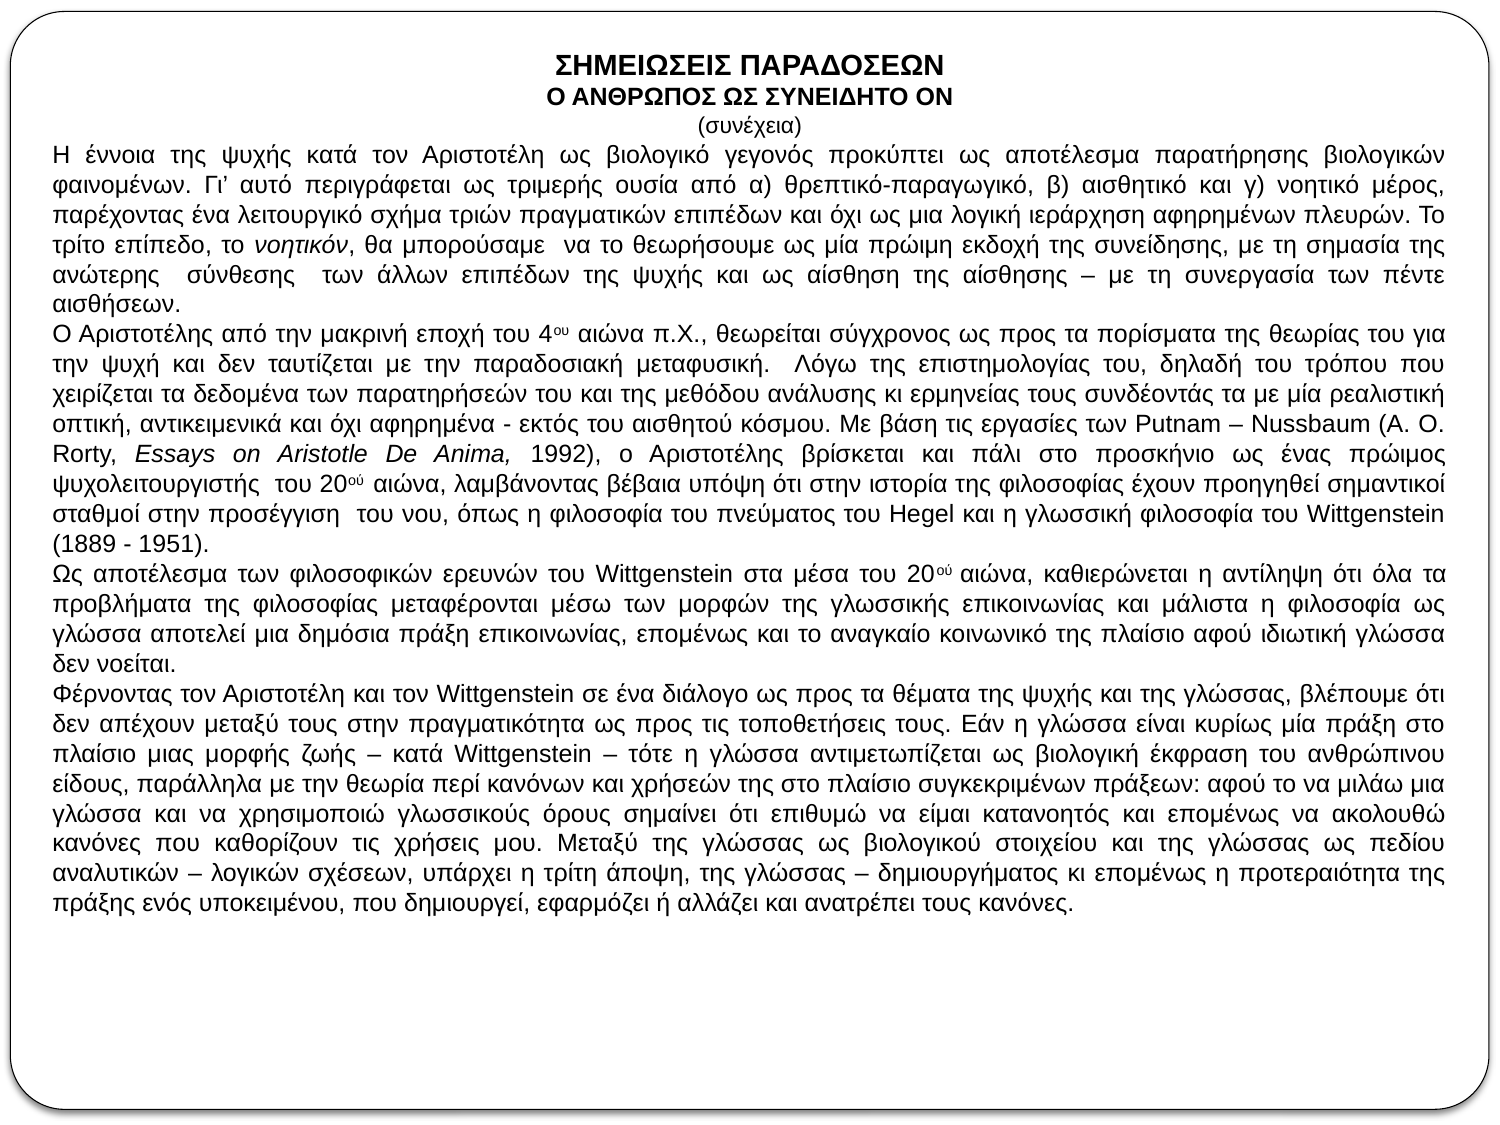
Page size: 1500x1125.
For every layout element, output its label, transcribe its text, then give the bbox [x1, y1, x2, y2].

text_box ΣΗΜΕΙΩΣΕΙΣ ΠΑΡΑΔΟΣΕΩΝ Ο ΑΝΘΡΩΠΟΣ ΩΣ ΣΥΝΕΙΔΗΤΟ ΟΝ (συνέχεια) Η έννοια της ψυχής κατά τον Αριστοτέλη ως βιολογικό γεγονός προκύπτει ως αποτέλεσμα παρατήρησης βιολογικών φαινομένων. Γι’ αυτό περιγράφεται ως τριμερής ουσία από α) θρεπτικό-παραγωγικό, β) αισθητικό και γ) νοητικό μέρος, παρέχοντας ένα λειτουργικό σχήμα τριών πραγματικών επιπέδων και όχι ως μια λογική ιεράρχηση αφηρημένων πλευρών. Το τρίτο επίπεδο, το νοητικόν, θα μπορούσαμε να το θεωρήσουμε ως μία πρώιμη εκδοχή της συνείδησης, με τη σημασία της ανώτερης σύνθεσης των άλλων επιπέδων της ψυχής και ως αίσθηση της αίσθησης – με τη συνεργασία των πέντε αισθήσεων. Ο Αριστοτέλης από την μακρινή εποχή του 4ου αιώνα π.Χ., θεωρείται σύγχρονος ως προς τα πορίσματα της θεωρίας του για την ψυχή και δεν ταυτίζεται με την παραδοσιακή μεταφυσική. Λόγω της επιστημολογίας του, δηλαδή του τρόπου που χειρίζεται τα δεδομένα των παρατηρήσεών του και της μεθόδου ανάλυσης κι ερμηνείας τους συνδέοντάς τα με μία ρεαλιστική οπτική, αντικειμενικά και όχι αφηρημένα - εκτός του αισθητού κόσμου. Με βάση τις εργασίες των Putnam – Nussbaum (A. O. Rorty, Essays on Aristotle De Anima, 1992), ο Αριστοτέλης βρίσκεται και πάλι στο προσκήνιο ως ένας πρώιμος ψυχολειτουργιστής του 20ού αιώνα, λαμβάνοντας βέβαια υπόψη ότι στην ιστορία της φιλοσοφίας έχουν προηγηθεί σημαντικοί σταθμοί στην προσέγγιση του νου, όπως η φιλοσοφία του πνεύματος του Hegel και η γλωσσική φιλοσοφία του Wittgenstein (1889 - 1951). Ως αποτέλεσμα των φιλοσοφικών ερευνών του Wittgenstein στα μέσα του 20ού αιώνα, καθιερώνεται η αντίληψη ότι όλα τα προβλήματα της φιλοσοφίας μεταφέρονται μέσω των μορφών της γλωσσικής επικοινωνίας και μάλιστα η φιλοσοφία ως γλώσσα αποτελεί μια δημόσια πράξη επικοινωνίας, επομένως και το αναγκαίο κοινωνικό της πλαίσιο αφού ιδιωτική γλώσσα δεν νοείται. Φέρνοντας τον Αριστοτέλη και τον Wittgenstein σε ένα διάλογο ως προς τα θέματα της ψυχής και της γλώσσας, βλέπουμε ότι δεν απέχουν μεταξύ τους στην πραγματικότητα ως προς τις τοποθετήσεις τους. Εάν η γλώσσα είναι κυρίως μία πράξη στο πλαίσιο μιας μορφής ζωής – κατά Wittgenstein – τότε η γλώσσα αντιμετωπίζεται ως βιολογική έκφραση του ανθρώπινου είδους, παράλληλα με την θεωρία περί κανόνων και χρήσεών της στο πλαίσιο συγκεκριμένων πράξεων: αφού το να μιλάω μια γλώσσα και να χρησιμοποιώ γλωσσικούς όρους σημαίνει ότι επιθυμώ να είμαι κατανοητός και επομένως να ακολουθώ κανόνες που καθορίζουν τις χρήσεις μου. Μεταξύ της γλώσσας ως βιολογικού στοιχείου και της γλώσσας ως πεδίου αναλυτικών – λογικών σχέσεων, υπάρχει η τρίτη άποψη, της γλώσσας – δημιουργήματος κι επομένως η προτεραιότητα της πράξης ενός υποκειμένου, που δημιουργεί, εφαρμόζει ή αλλάζει και ανατρέπει τους κανόνες. [37, 37, 1463, 1075]
